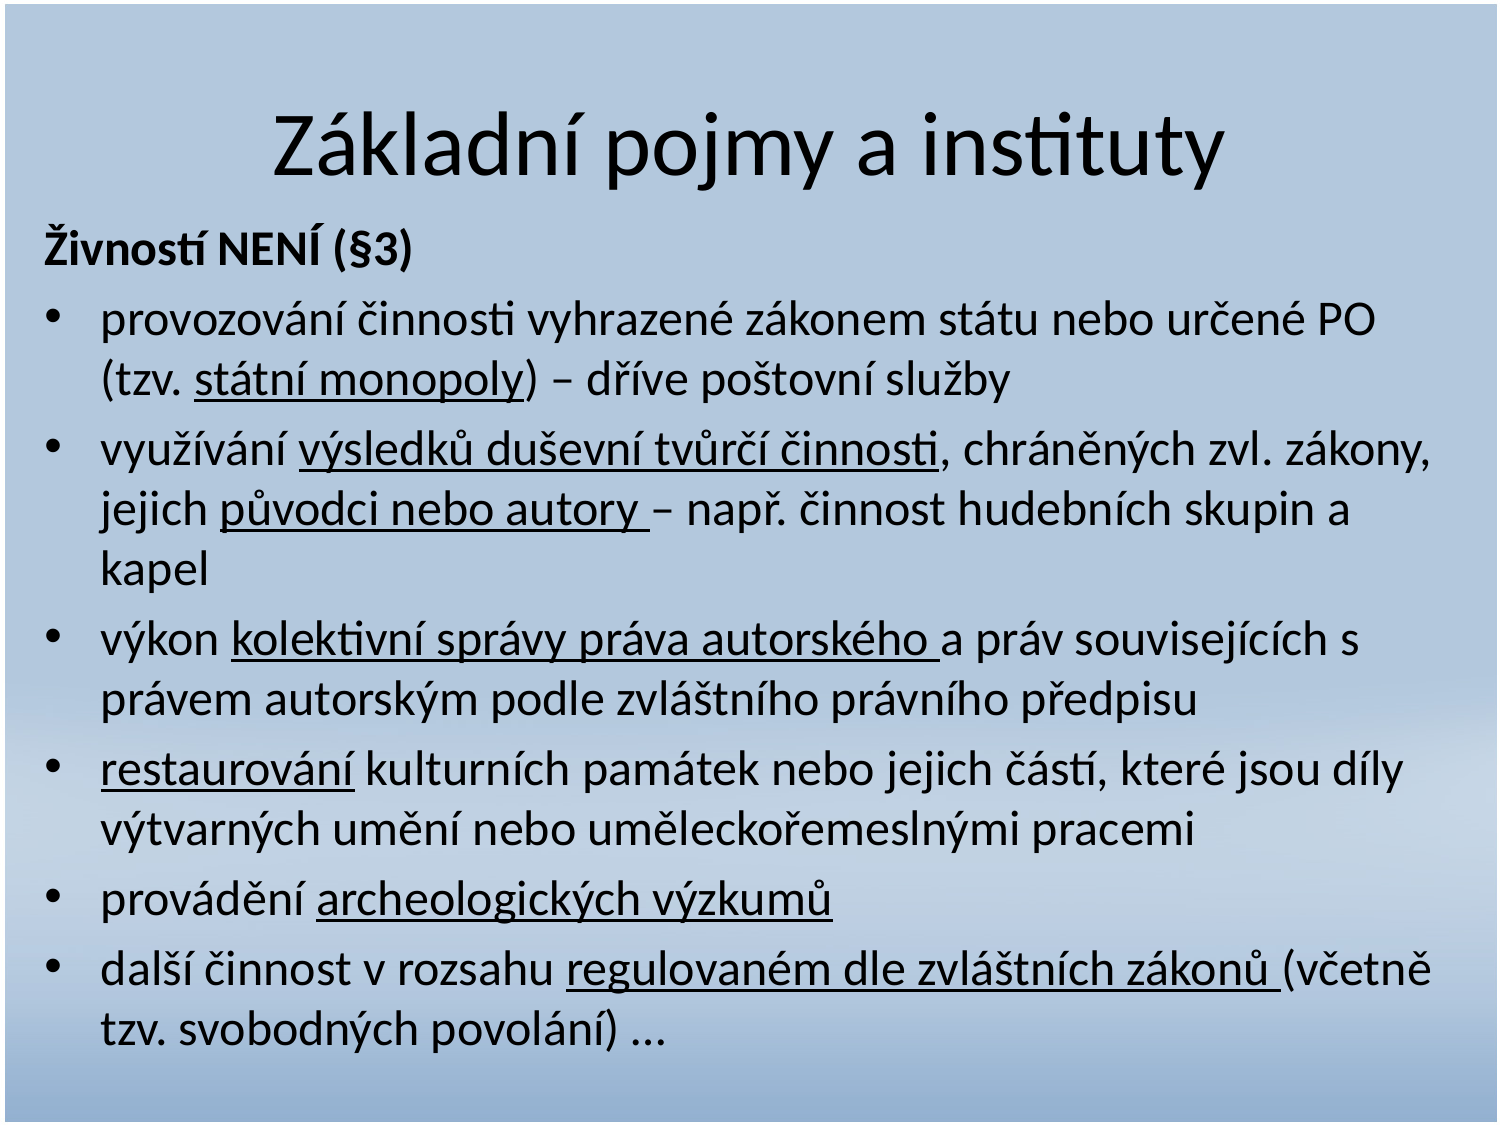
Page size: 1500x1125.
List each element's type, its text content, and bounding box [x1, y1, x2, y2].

picture [0, 0, 1500, 1125]
title Základní pojmy a instituty [74, 44, 1426, 207]
list Živností NENÍ (§3) provozování činnosti vyhrazené zákonem státu nebo určené PO (tzv. státní monopoly) – dříve poštovní služby využívání výsledků duševní tvůrčí činnosti, chráněných zvl. zákony, jejich původci nebo autory – např. činnost hudebních skupin a kapel výkon kolektivní správy práva autorského a práv souvisejících s právem autorským podle zvláštního právního předpisu restaurování kulturních památek nebo jejich částí, které jsou díly výtvarných umění nebo uměleckořemeslnými pracemi provádění archeologických výzkumů další činnost v rozsahu regulovaném dle zvláštních zákonů (včetně tzv. svobodných povolání) … [29, 207, 1454, 1059]
